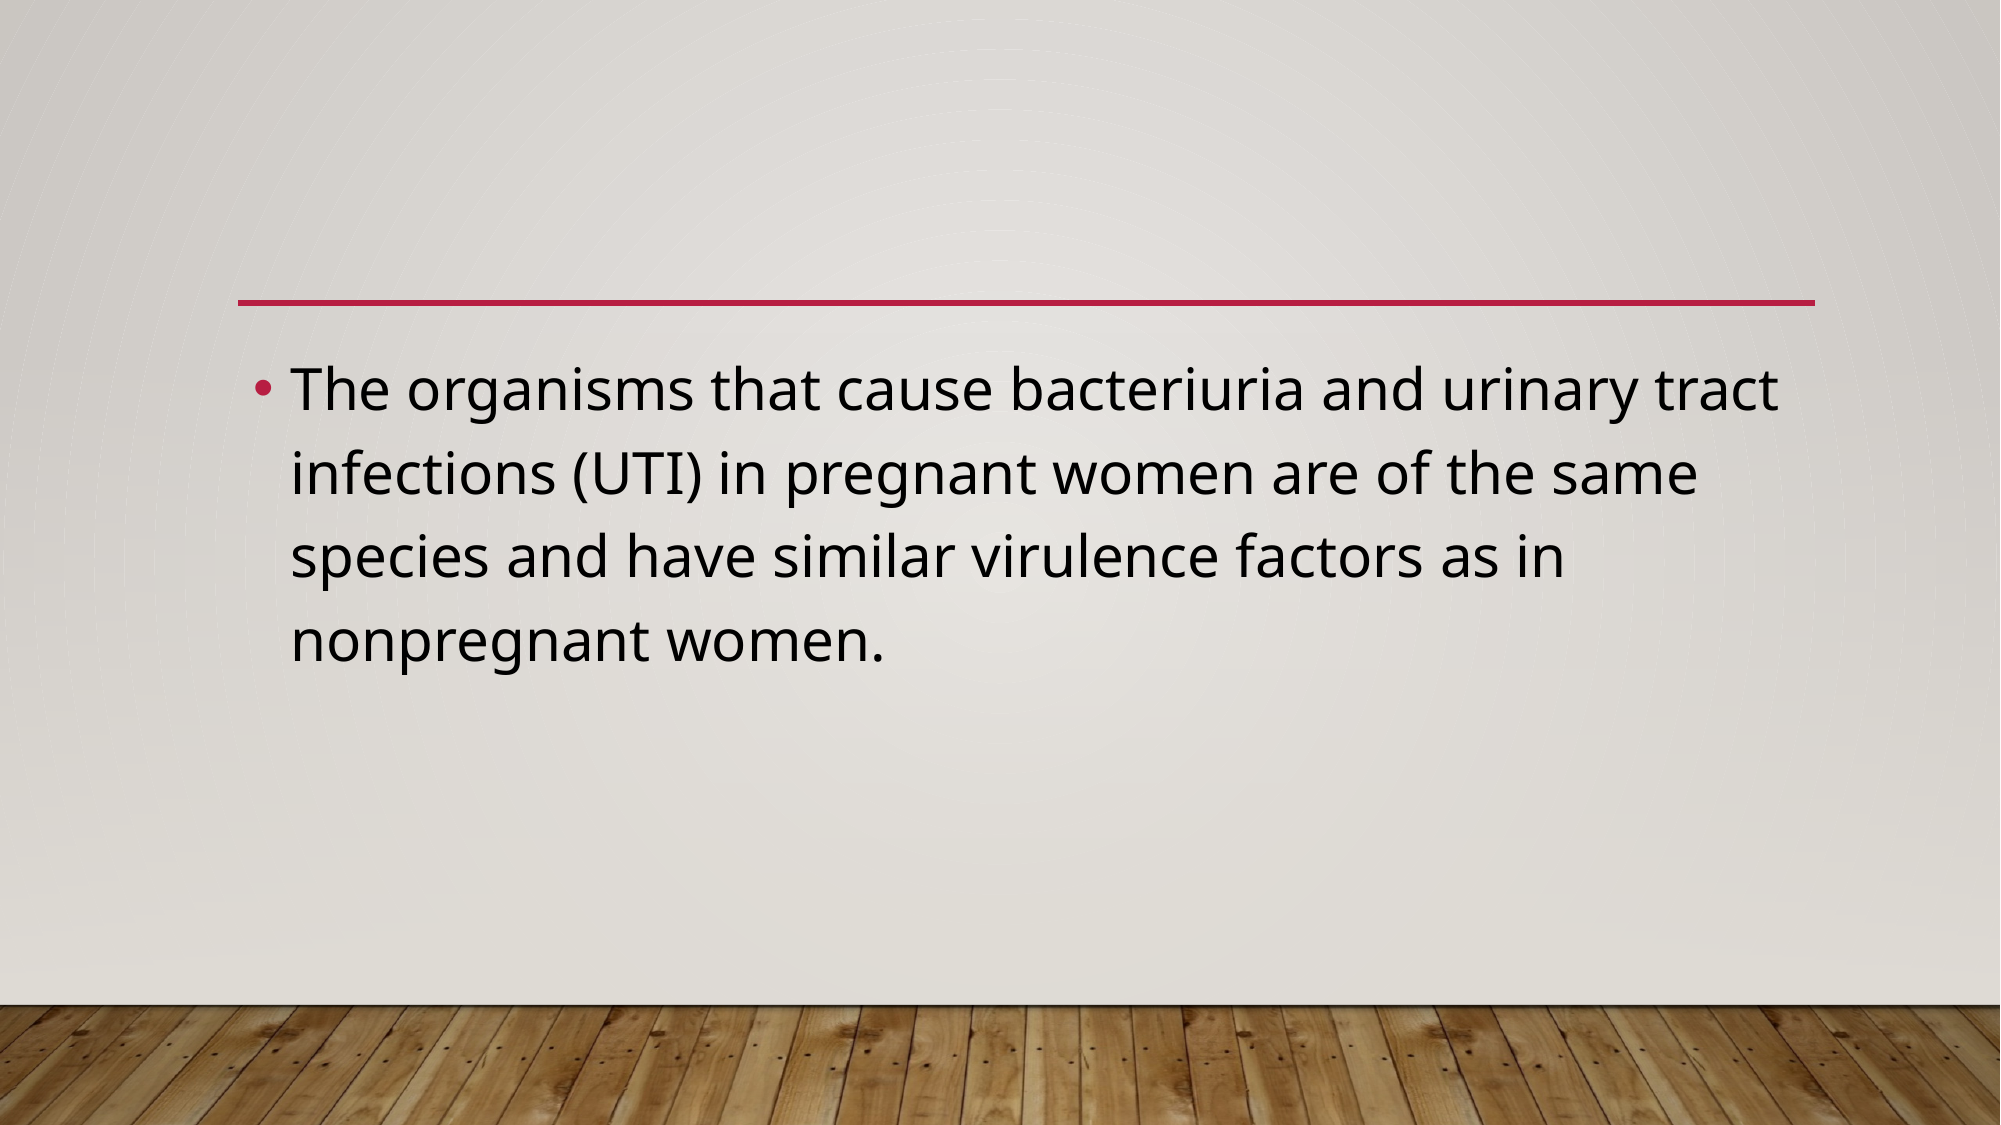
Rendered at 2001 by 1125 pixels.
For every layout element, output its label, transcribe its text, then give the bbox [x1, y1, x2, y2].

picture [0, 1005, 2000, 1125]
list The organisms that cause bacteriuria and urinary tract infections (UTI) in pregnant women are of the same species and have similar virulence factors as in nonpregnant women. [238, 330, 1814, 897]
